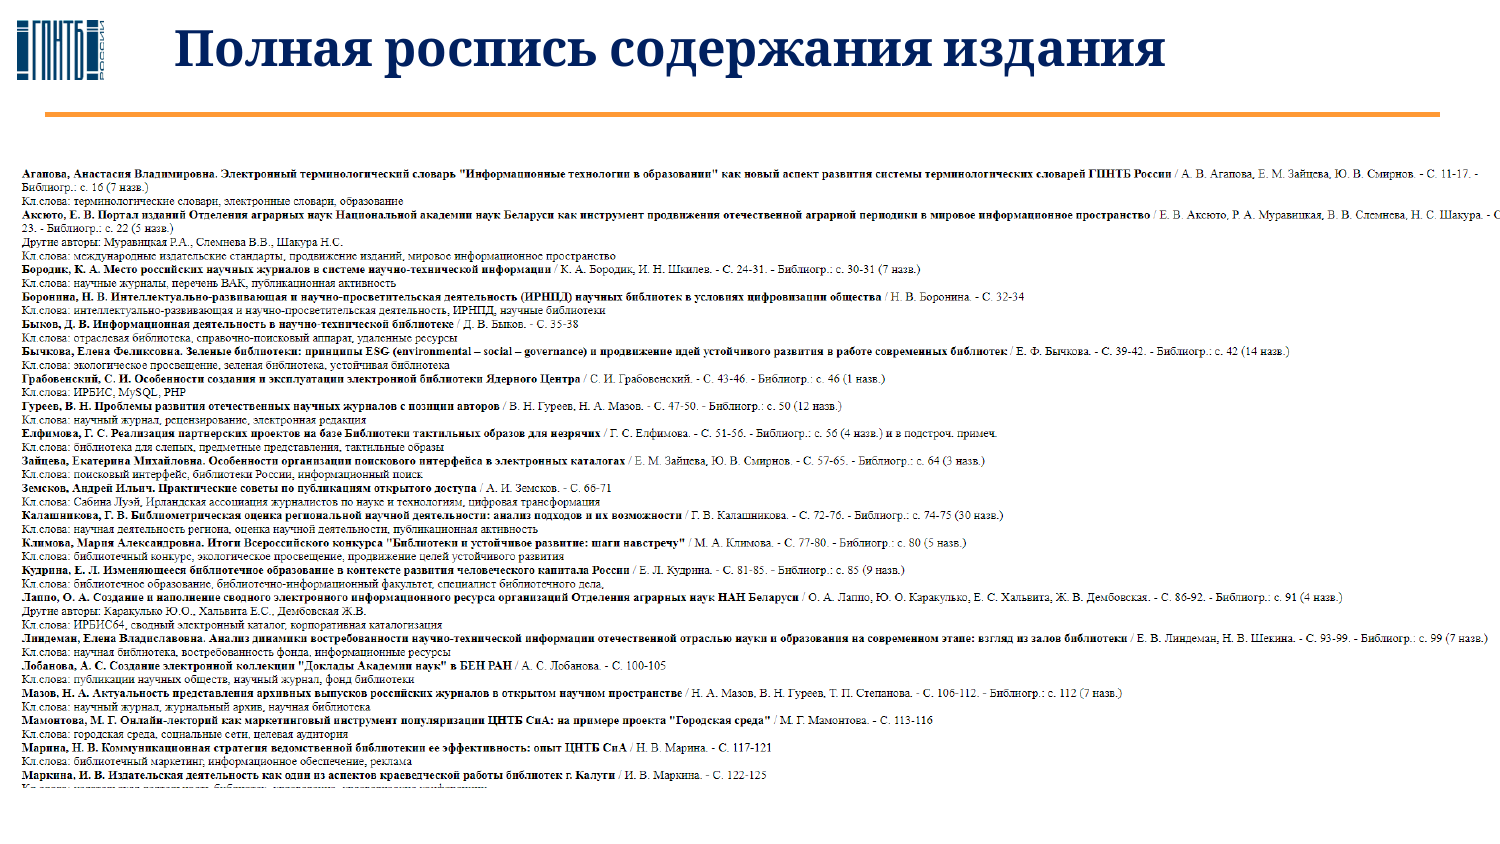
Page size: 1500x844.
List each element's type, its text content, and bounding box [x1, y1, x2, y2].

text_box Полная роспись содержания издания [159, 15, 1447, 156]
picture [17, 161, 1500, 789]
picture [17, 20, 104, 80]
